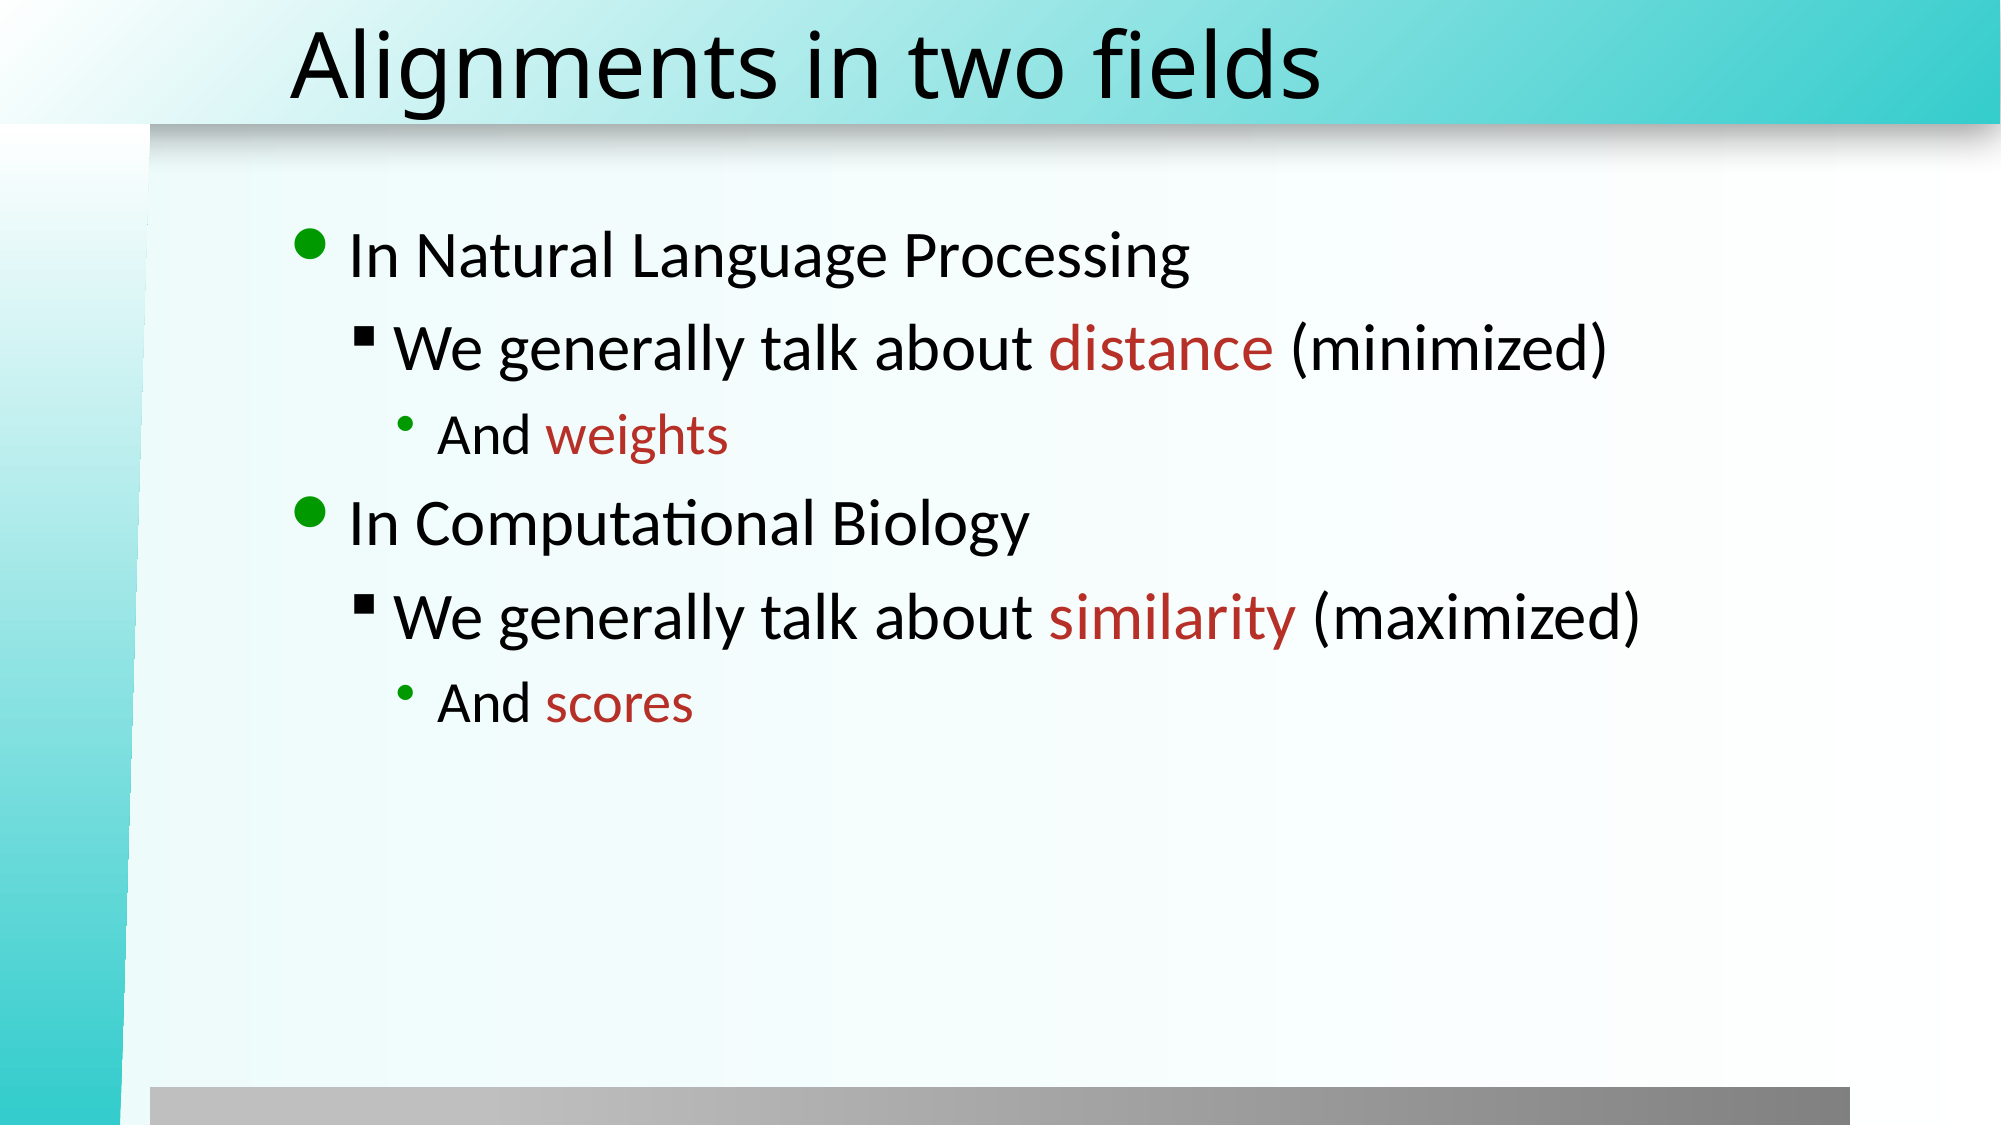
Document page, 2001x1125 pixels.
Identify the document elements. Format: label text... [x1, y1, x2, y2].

title Alignments in two fields [274, 0, 2000, 125]
list In Natural Language Processing We generally talk about distance (minimized) And weights In Computational Biology We generally talk about similarity (maximized) And scores [274, 203, 1851, 1073]
